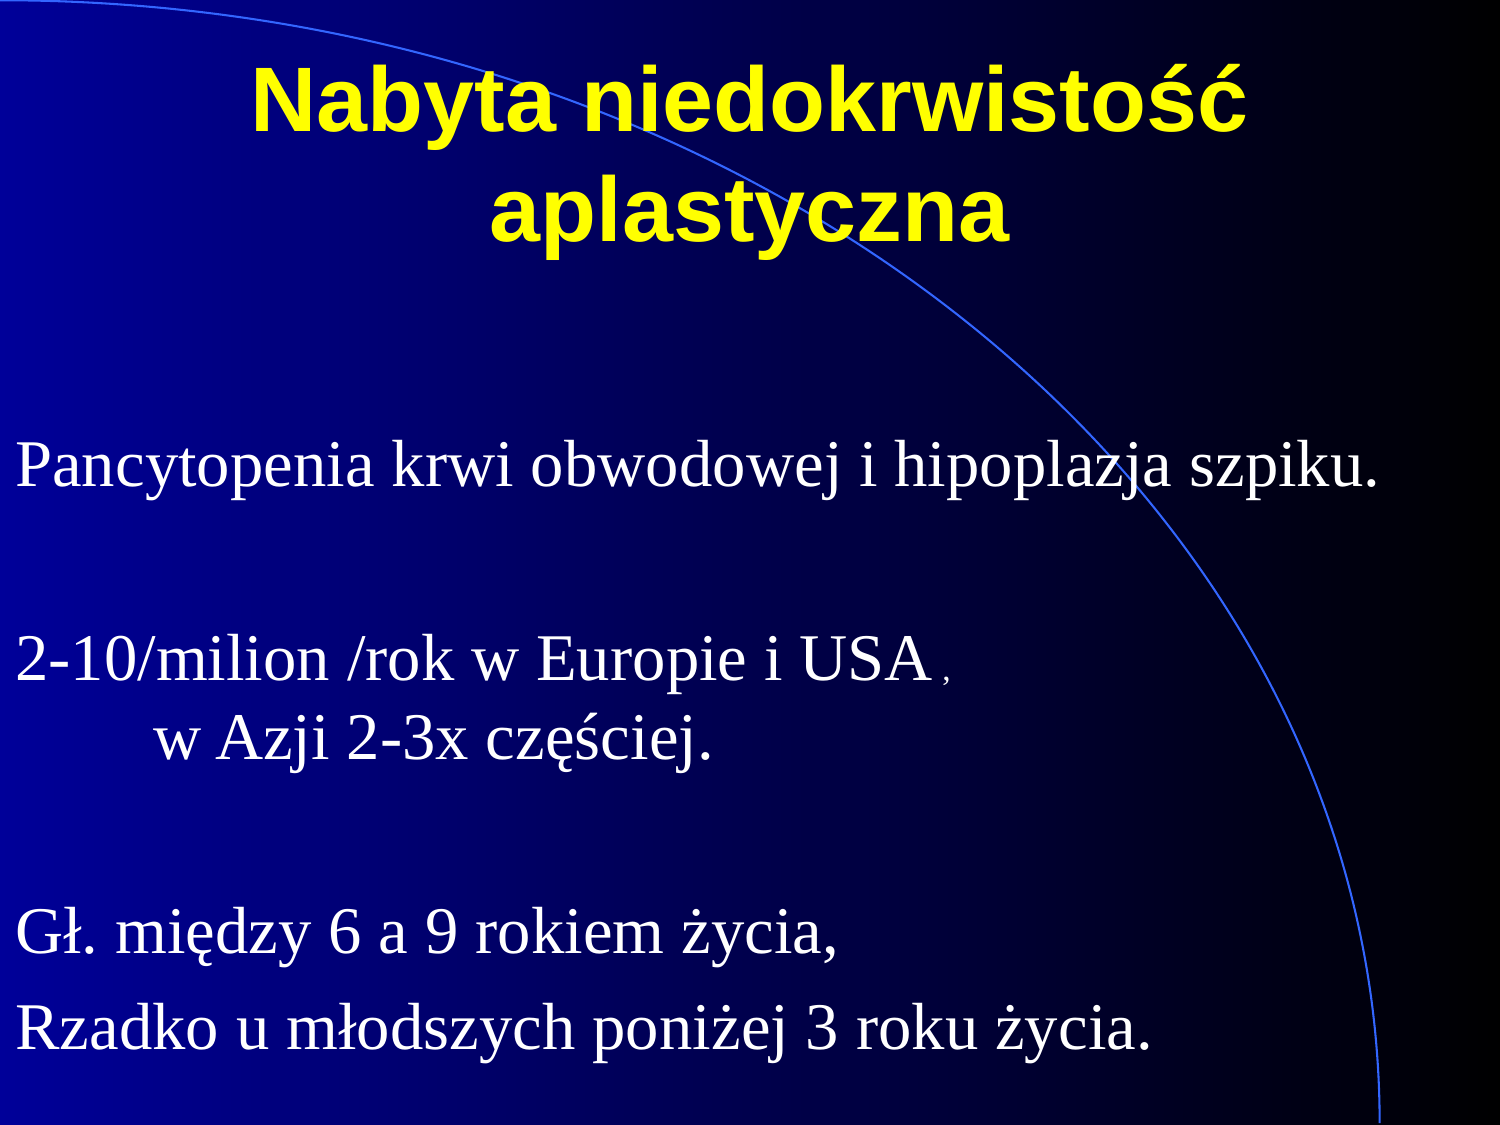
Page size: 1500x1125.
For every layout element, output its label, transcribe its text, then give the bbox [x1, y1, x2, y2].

list Pancytopenia krwi obwodowej i hipoplazja szpiku. 2-10/milion /rok w Europie i USA , w Azji 2-3x częściej. Gł. między 6 a 9 rokiem życia, Rzadko u młodszych poniżej 3 roku życia. [0, 412, 1460, 1125]
title Nabyta niedokrwistość aplastyczna [0, 49, 1500, 251]
